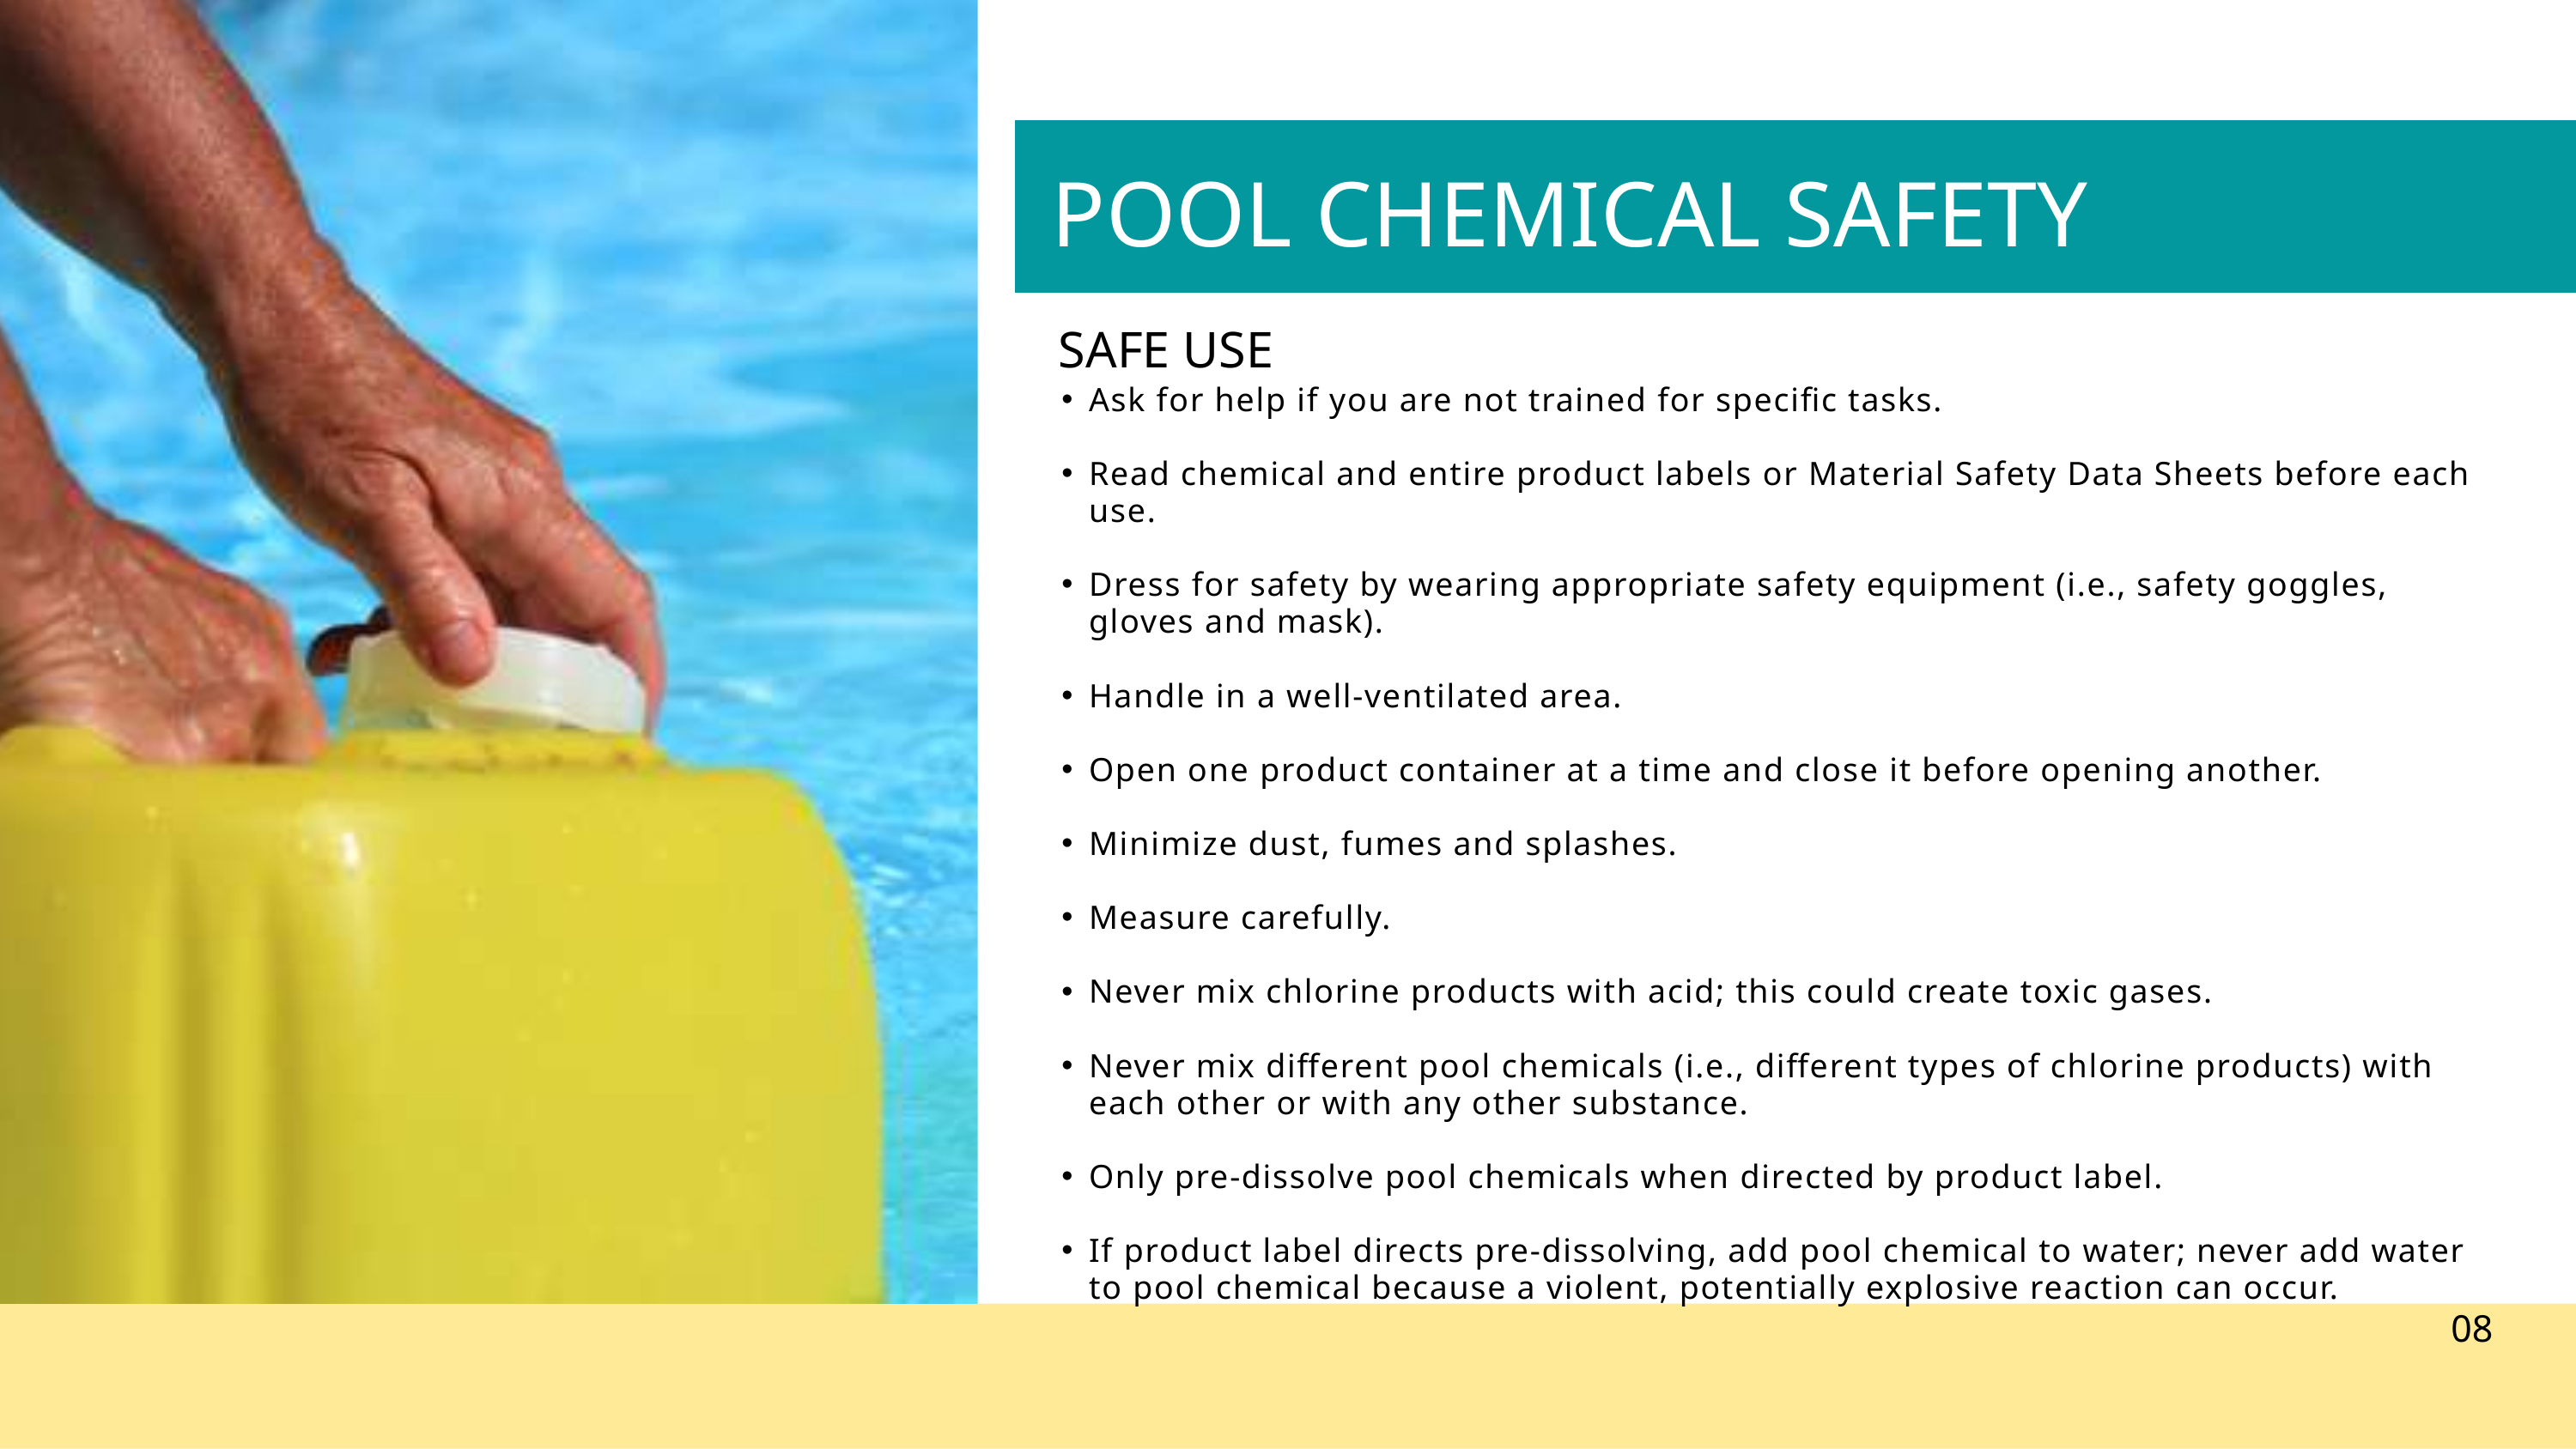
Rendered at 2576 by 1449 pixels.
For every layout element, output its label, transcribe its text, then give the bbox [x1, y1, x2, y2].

text_box 08 [2498, 1298, 2513, 1303]
picture [0, 0, 978, 1304]
text_box SAFE USE [1058, 308, 1876, 378]
text_box Ask for help if you are not trained for specific tasks. Read chemical and entire product labels or Material Safety Data Sheets before each use. Dress for safety by wearing appropriate safety equipment (i.e., safety goggles, gloves and mask). Handle in a well-ventilated area. Open one product container at a time and close it before opening another. Minimize dust, fumes and splashes. Measure carefully. Never mix chlorine products with acid; this could create toxic gases. Never mix different pool chemicals (i.e., different types of chlorine products) with each other or with any other substance. Only pre-dissolve pool chemicals when directed by product label. If product label directs pre-dissolving, add pool chemical to water; never add water to pool chemical because a violent, potentially explosive reaction can occur. [1034, 380, 2498, 1303]
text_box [1014, 119, 2576, 294]
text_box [0, 1303, 2576, 1449]
